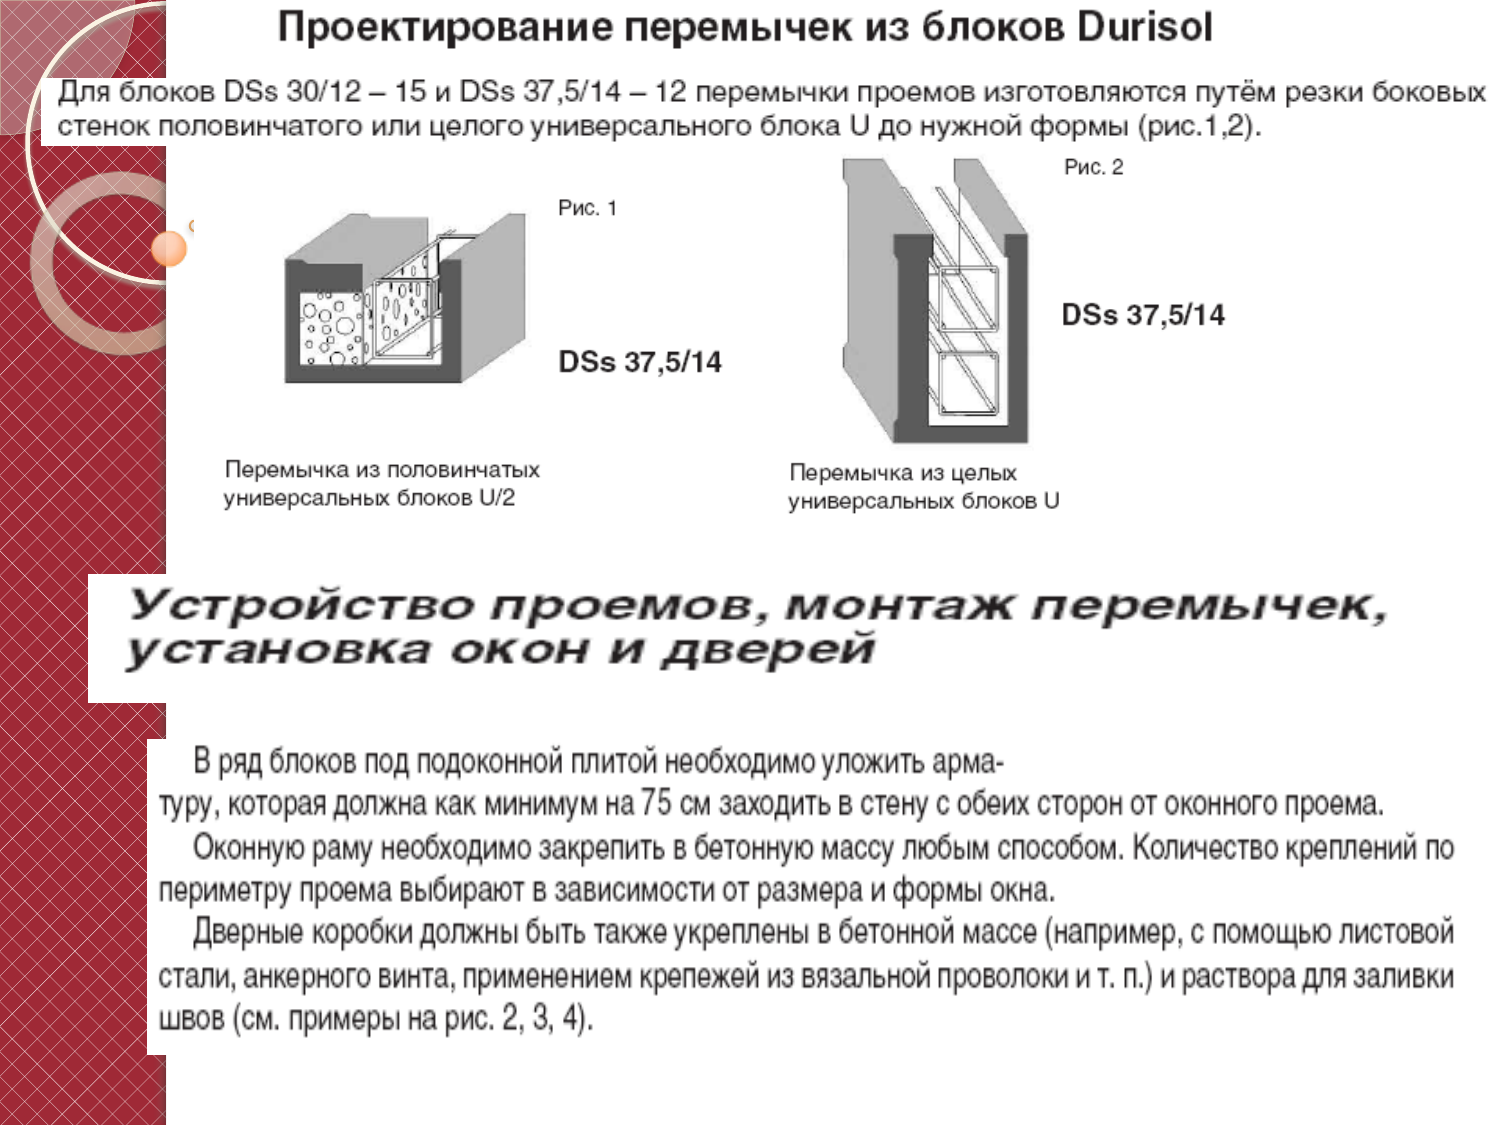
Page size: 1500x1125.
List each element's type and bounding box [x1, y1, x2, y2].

picture [27, 170, 188, 362]
picture [229, 0, 1283, 70]
picture [147, 739, 1466, 1056]
picture [88, 573, 1500, 704]
picture [40, 77, 1500, 147]
picture [194, 148, 1267, 523]
